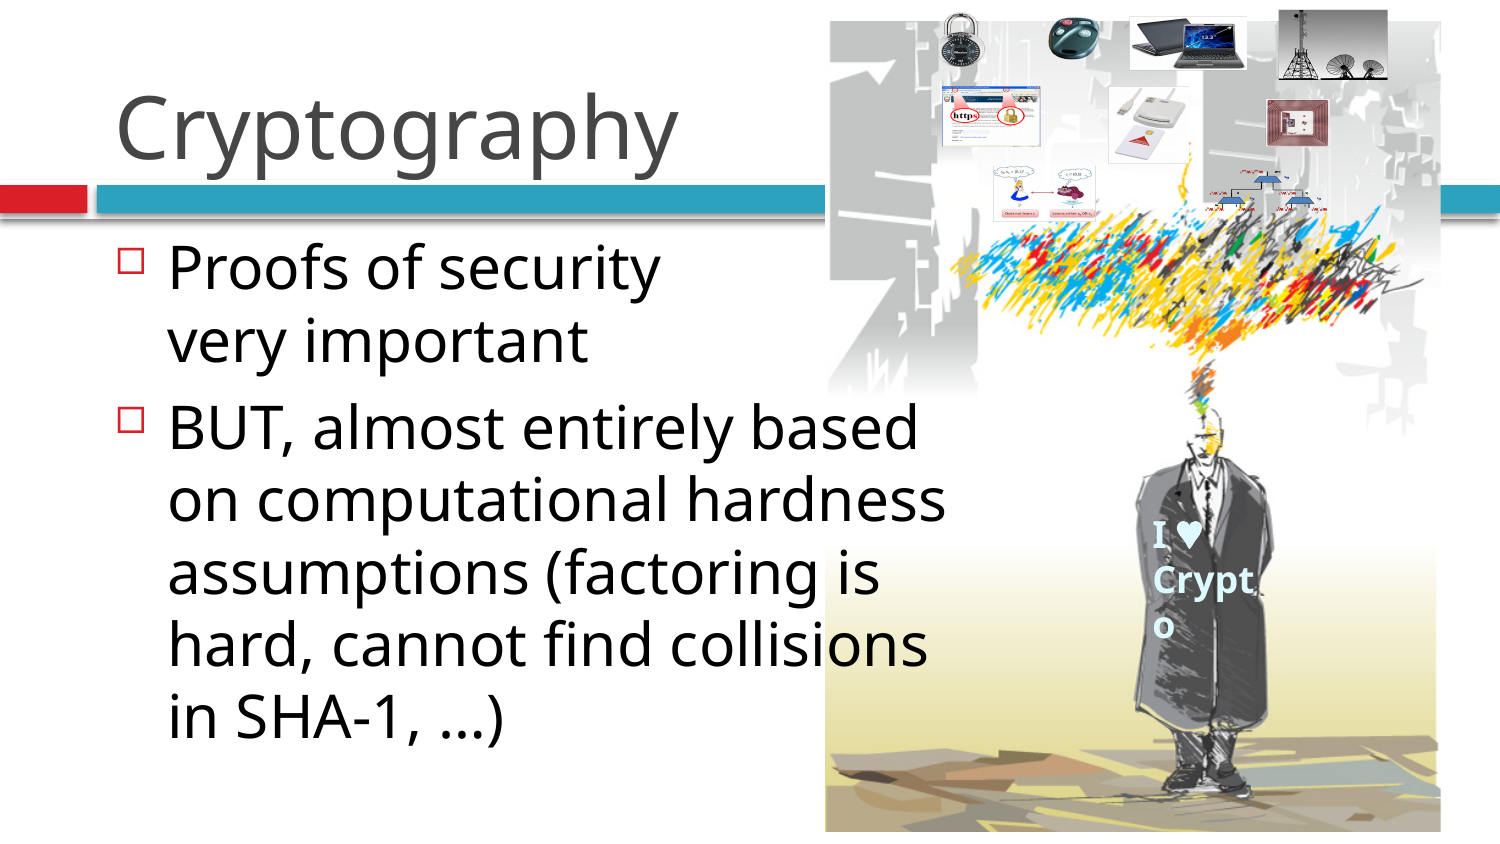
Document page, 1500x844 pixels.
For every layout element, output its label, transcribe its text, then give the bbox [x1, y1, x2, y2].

picture [824, 2, 1441, 832]
list Proofs of security very important BUT, almost entirely based on computational hardness assumptions (factoring is hard, cannot find collisions in SHA-1, …) [99, 221, 818, 760]
title Cryptography [99, 19, 905, 185]
